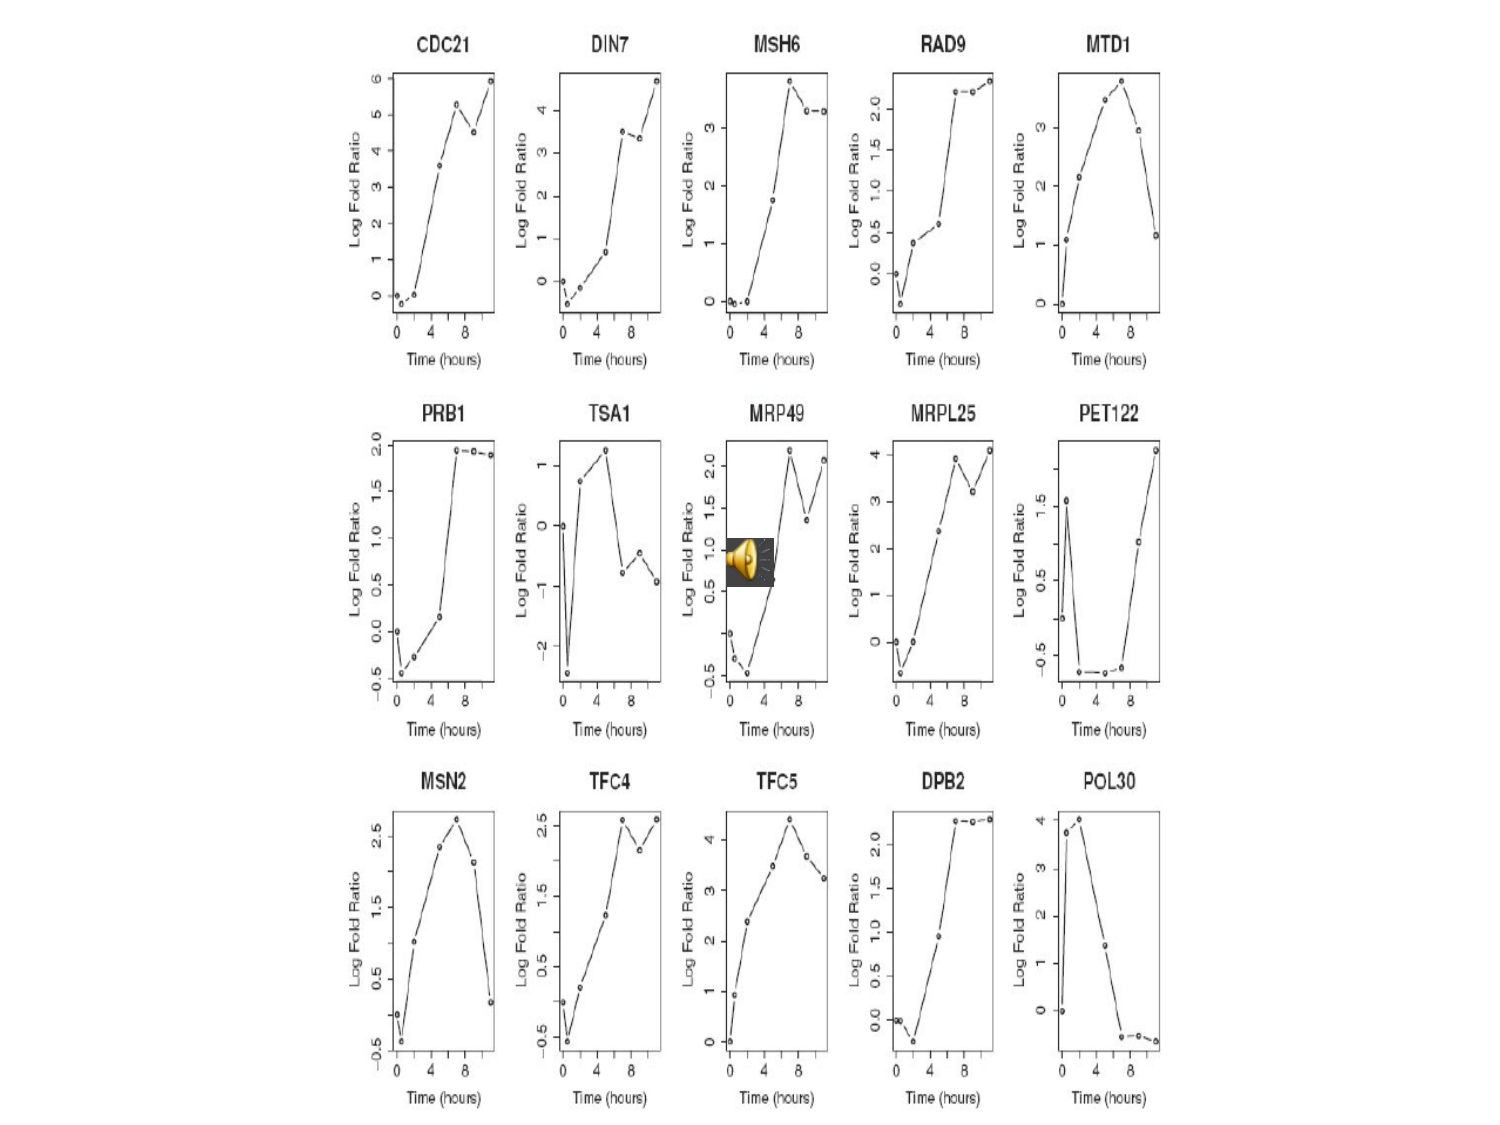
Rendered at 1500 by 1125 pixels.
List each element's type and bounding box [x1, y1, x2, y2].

picture [314, 7, 1186, 1118]
